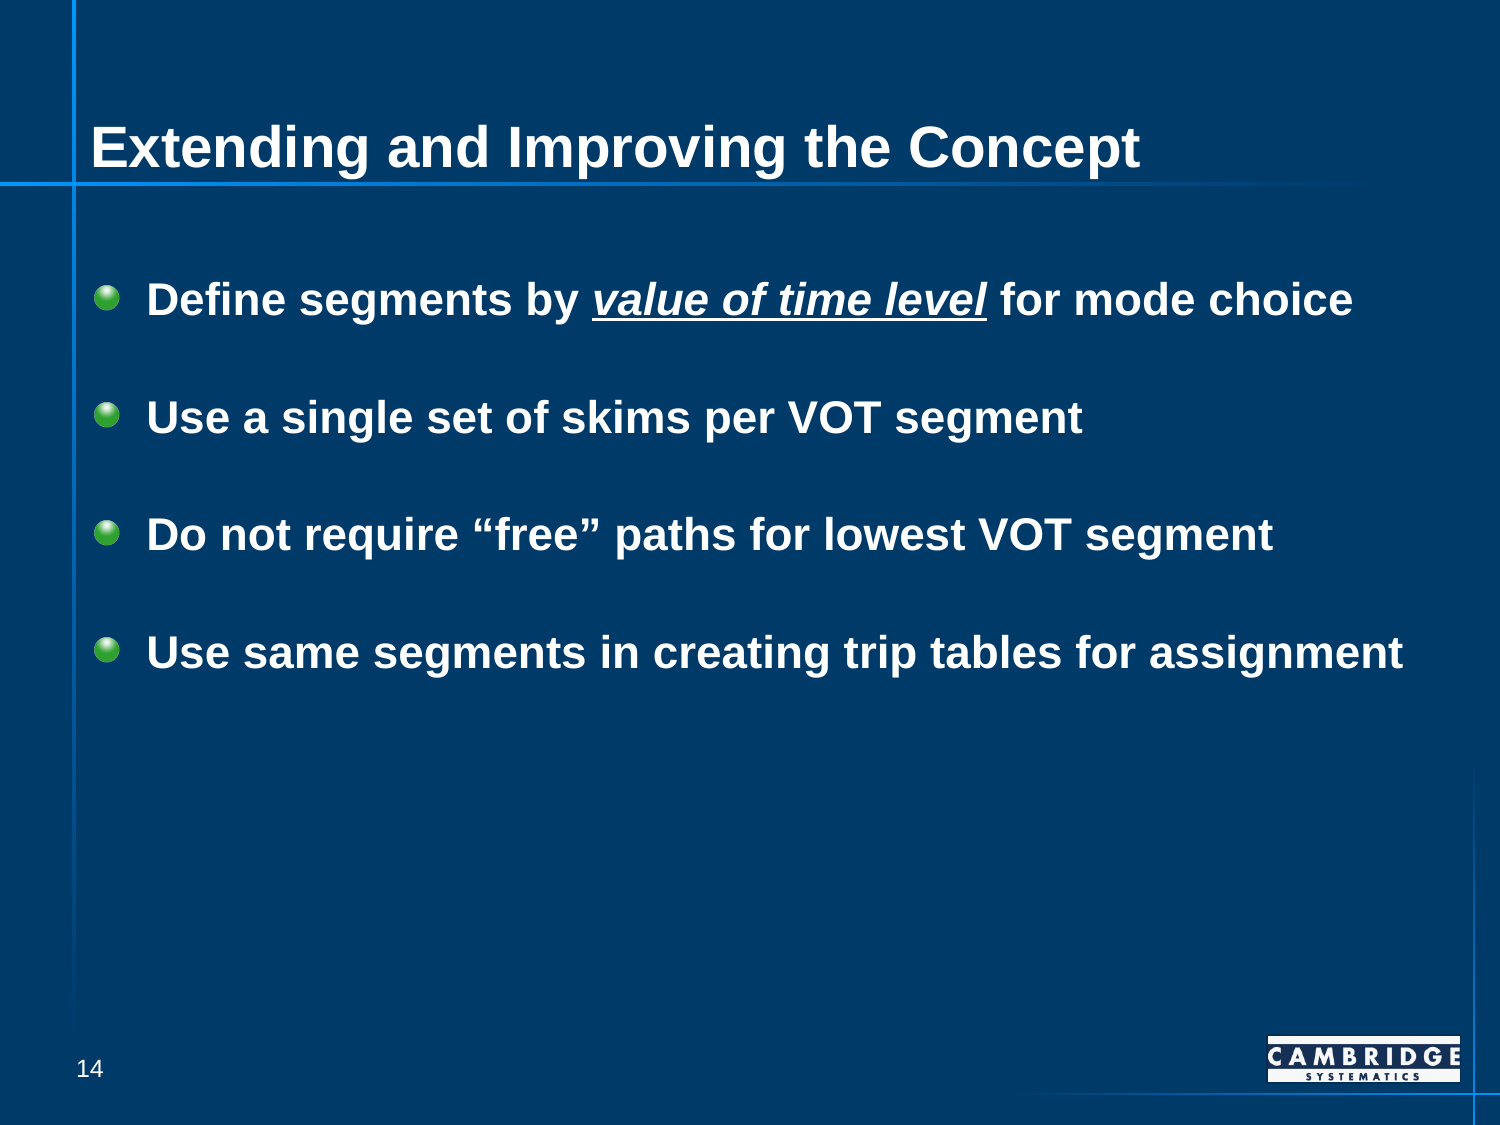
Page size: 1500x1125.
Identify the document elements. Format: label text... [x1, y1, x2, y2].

title Extending and Improving the Concept [75, 0, 1425, 187]
slide_number 14 [61, 1037, 170, 1097]
picture [90, 398, 123, 431]
picture [90, 633, 123, 666]
list Define segments by value of time level for mode choice Use a single set of skims per VOT segment Do not require “free” paths for lowest VOT segment Use same segments in creating trip tables for assignment [75, 262, 1425, 1005]
picture [90, 516, 123, 549]
picture [1268, 1036, 1460, 1082]
picture [90, 281, 123, 314]
